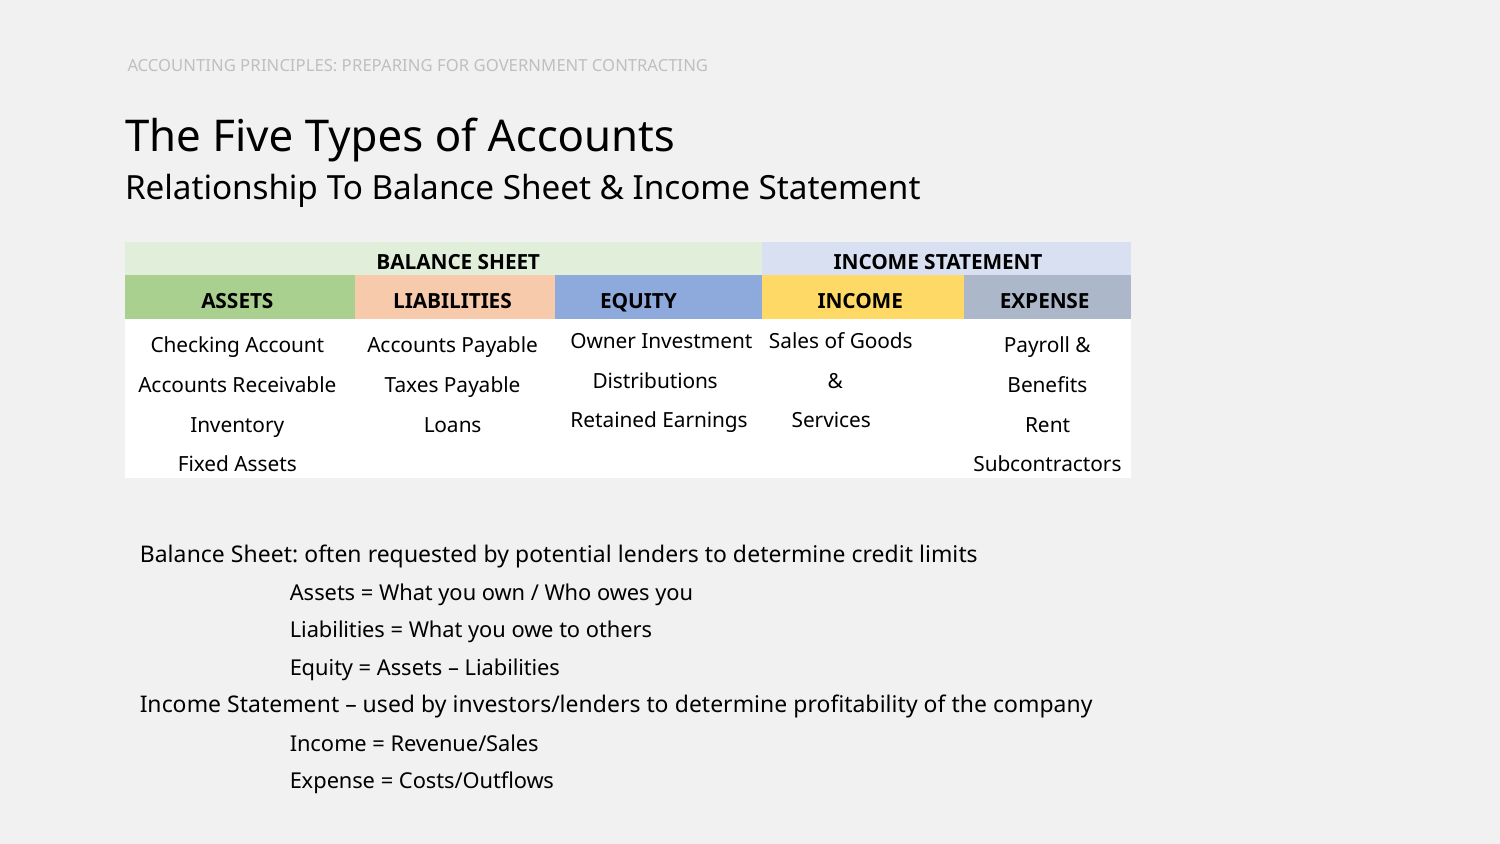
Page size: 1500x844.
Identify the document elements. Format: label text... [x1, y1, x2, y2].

table_header [125, 242, 355, 275]
table_header [555, 242, 762, 275]
text_box Balance Sheet: often requested by potential lenders to determine credit limits Assets = What you own / Who owes you Liabilities = What you owe to others Equity = Assets – Liabilities Income Statement – used by investors/lenders to determine profitability of the company Income = Revenue/Sales Expense = Costs/Outflows [124, 521, 1488, 828]
list The Five Types of Accounts Relationship To Balance Sheet & Income Statement [125, 104, 1175, 242]
table_cell Checking Account Accounts Receivable Inventory Fixed Assets [125, 319, 355, 478]
table_cell Owner Investment Sales of Goods Distributions & Retained Earnings Services [555, 319, 964, 478]
subtitle ACCOUNTING PRINCIPLES: PREPARING FOR GOVERNMENT CONTRACTING [112, 46, 788, 85]
table_cell LIABILITIES [355, 275, 555, 319]
table_header INCOME STATEMENT [762, 242, 1131, 275]
table_cell ASSETS [125, 275, 355, 319]
table_header BALANCE SHEET [355, 242, 555, 275]
table_cell Accounts Payable Taxes Payable Loans [355, 319, 555, 478]
table_cell EXPENSE [964, 275, 1131, 319]
table_cell Payroll & Benefits Rent Subcontractors [964, 319, 1131, 478]
table_cell EQUITY [555, 275, 762, 319]
table_cell INCOME [762, 275, 964, 319]
